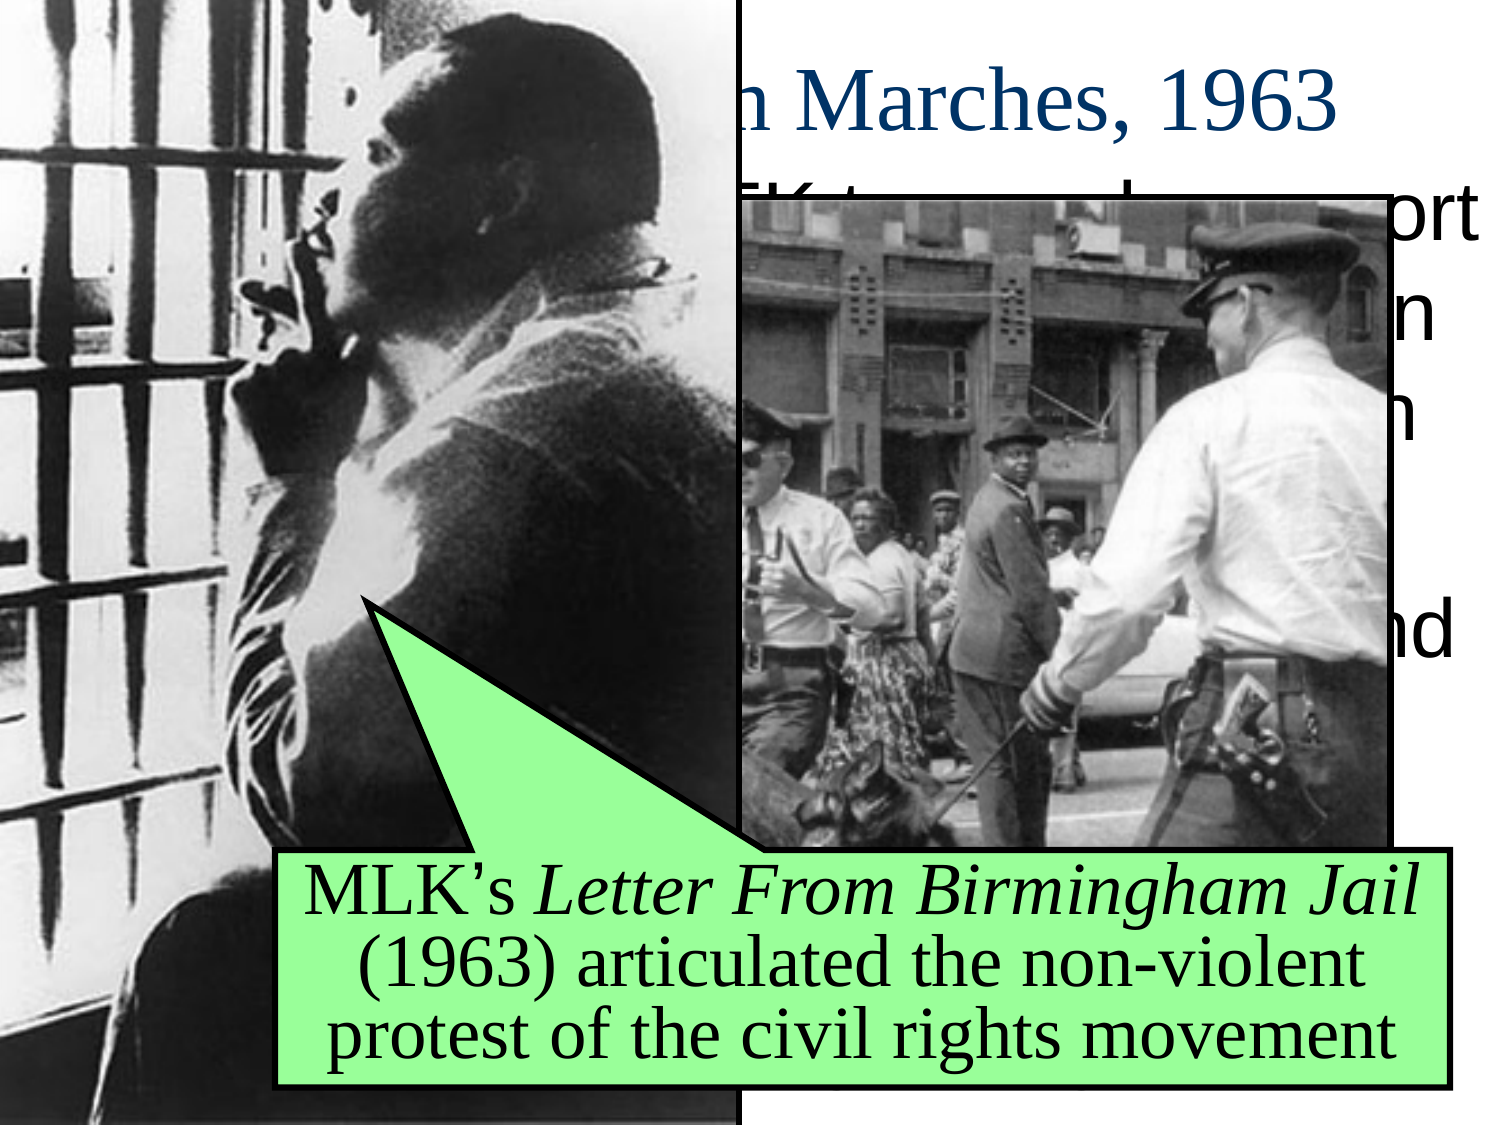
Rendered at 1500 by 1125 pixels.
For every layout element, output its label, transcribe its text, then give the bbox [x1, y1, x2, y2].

picture [0, 0, 1388, 1125]
title Birmingham Marches, 1963 [742, 0, 1463, 149]
list MLK forced JFK to openly support the plight of African-Americans in 1963, via the Birmingham march Police commissioner “Bull” Connor used brutal force to end the protests & MLK was jailed Police brutality helped sway public sentiment & allowed JFK to begin civil rights legislation [742, 149, 1500, 1125]
text_box MLK’s Letter From Birmingham Jail (1963) articulated the non-violent protest of the civil rights movement [740, 849, 1451, 1088]
